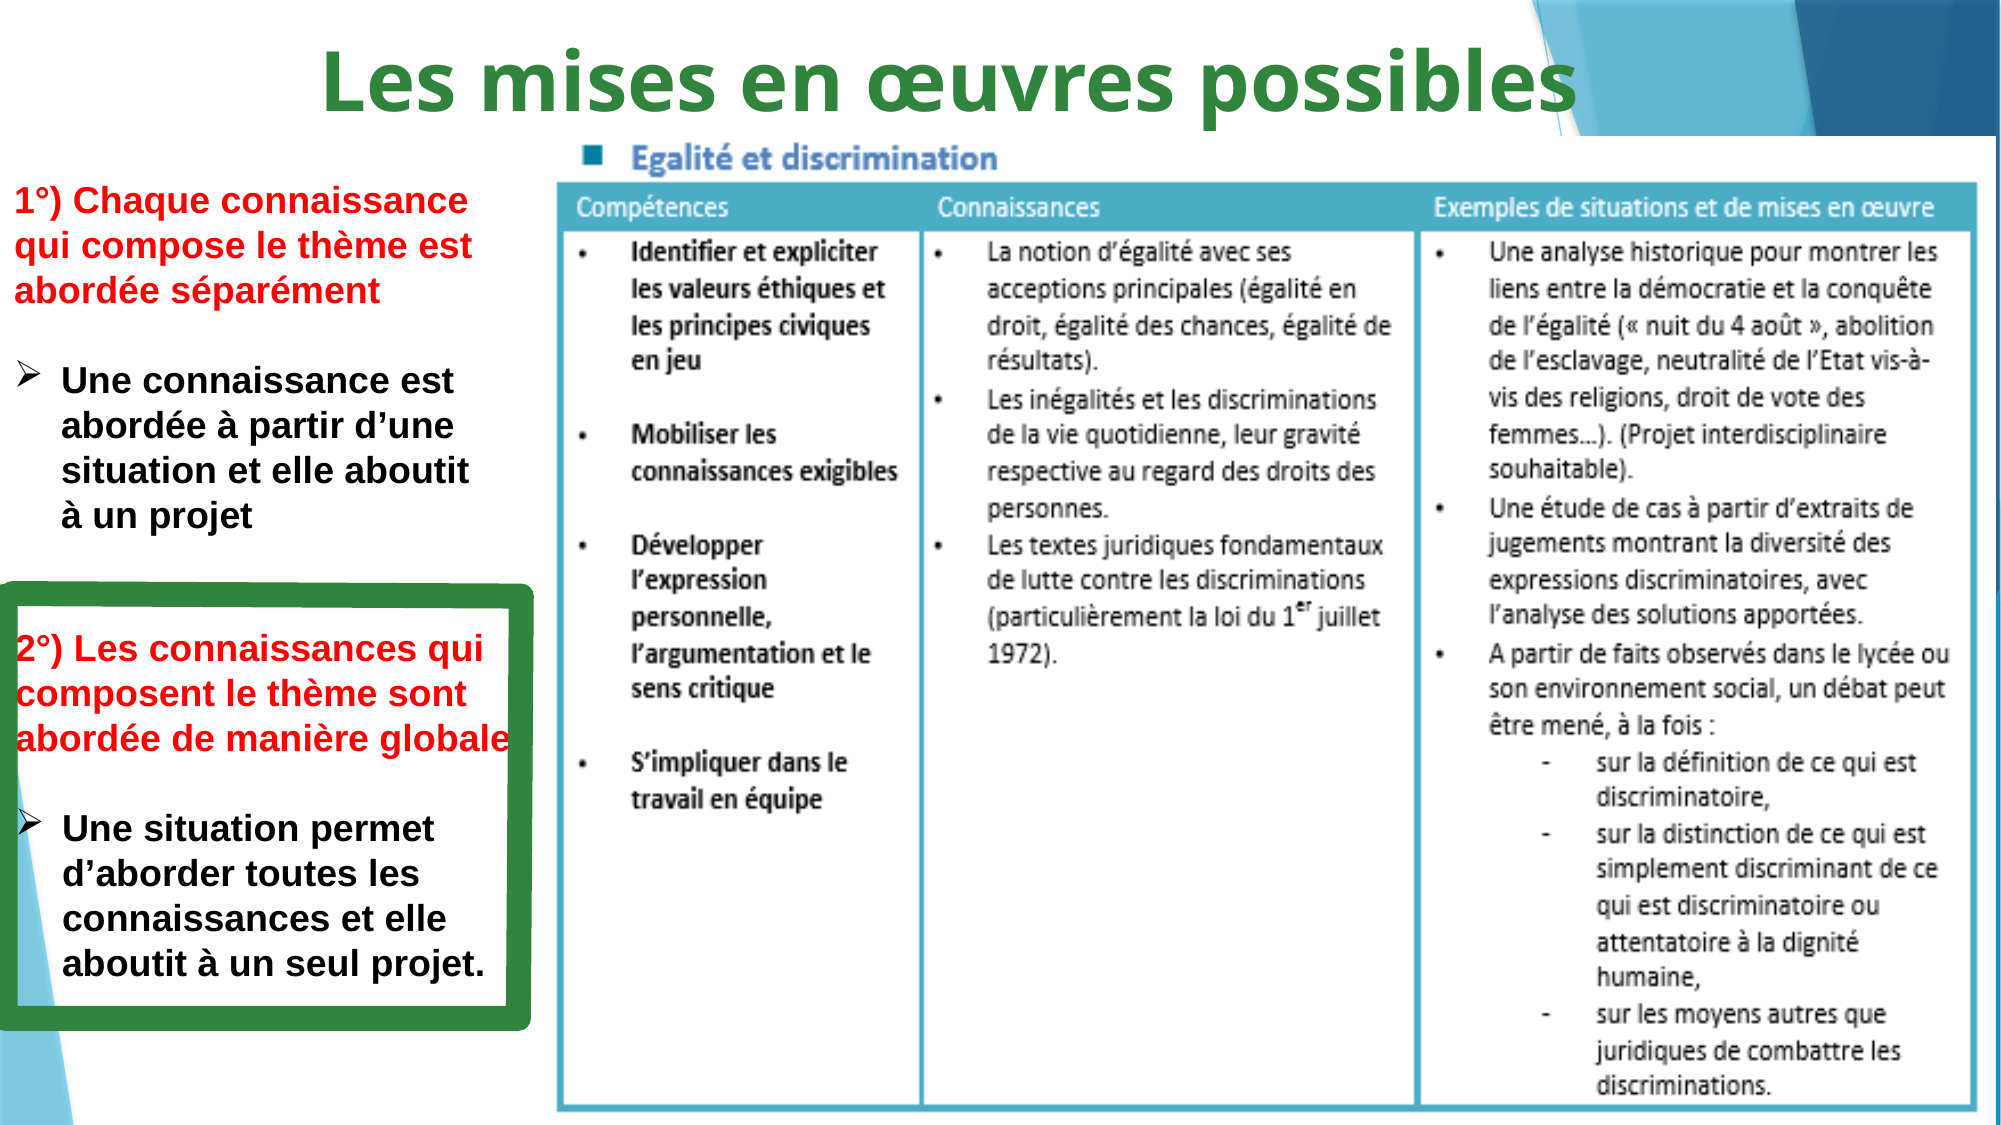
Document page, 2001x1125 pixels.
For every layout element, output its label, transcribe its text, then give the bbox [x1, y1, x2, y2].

text_box Les mises en œuvres possibles [147, 20, 1817, 136]
text_box [3, 591, 523, 1020]
text_box 1°) Chaque connaissance qui compose le thème est abordée séparément Une connaissance est abordée à partir d’une situation et elle aboutit à un projet [0, 168, 515, 616]
text_box 2°) Les connaissances qui composent le thème sont abordée de manière globale Une situation permet d’aborder toutes les connaissances et elle aboutit à un seul projet. [521, 616, 531, 992]
picture [536, 135, 1996, 1125]
